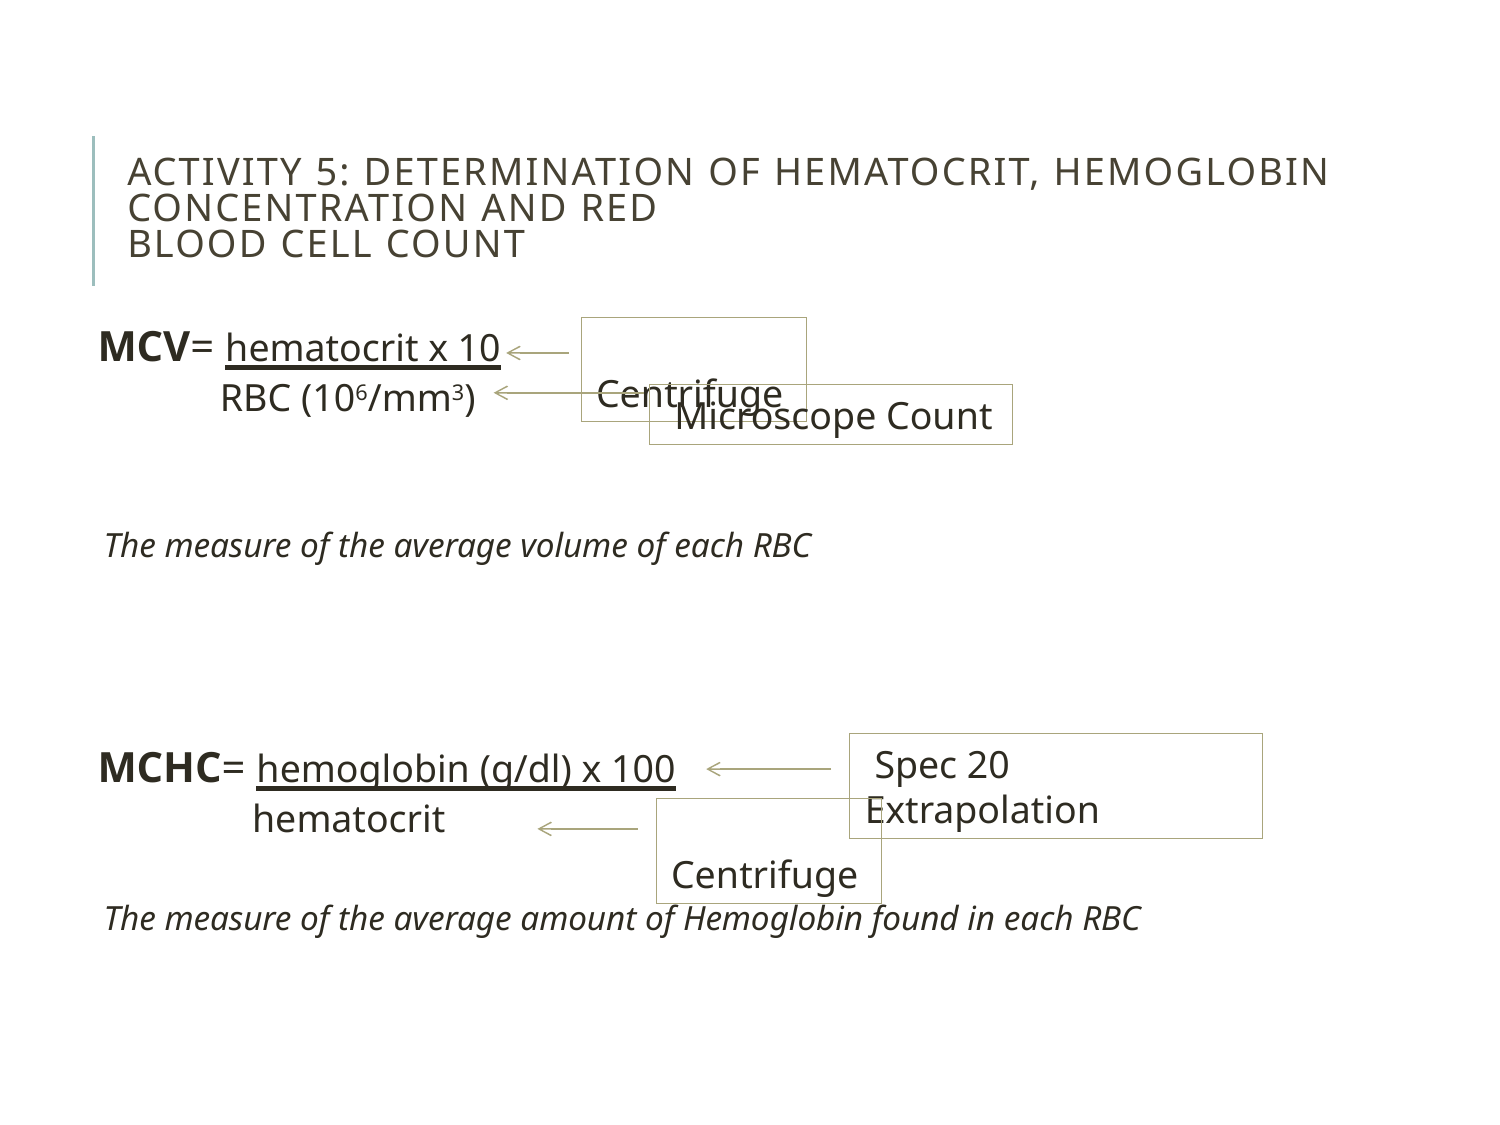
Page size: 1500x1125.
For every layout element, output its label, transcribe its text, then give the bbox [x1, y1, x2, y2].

text_box Centrifuge [656, 798, 882, 904]
title Activity 5: Determination of Hematocrit, Hemoglobin Concentration and Red Blood Cell Count [112, 148, 1500, 274]
text_box Centrifuge [581, 317, 807, 422]
list MCV= hematocrit x 10 RBC (106/mm3) The measure of the average volume of each RBC MCHC= hemoglobin (g/dl) x 100 hematocrit The measure of the average amount of Hemoglobin found in each RBC [75, 318, 1470, 1044]
text_box Microscope Count [649, 384, 1013, 445]
text_box Spec 20 Extrapolation [849, 733, 1263, 839]
